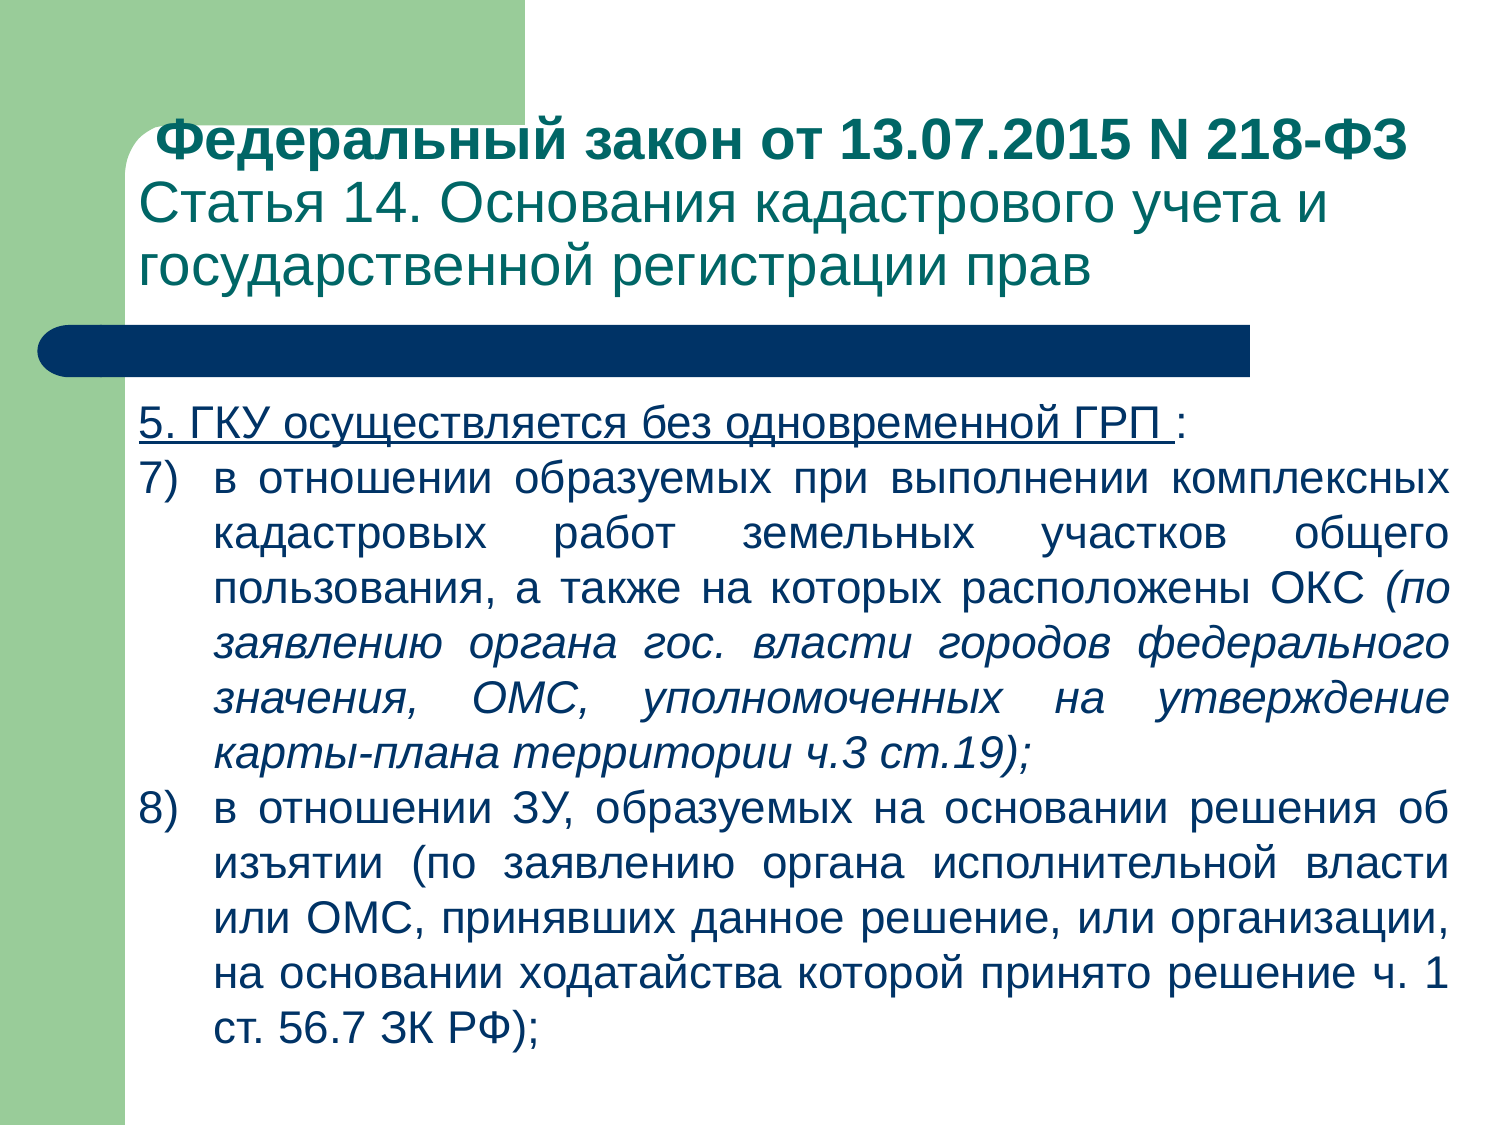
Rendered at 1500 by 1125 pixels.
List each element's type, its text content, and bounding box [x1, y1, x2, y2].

title Федеральный закон от 13.07.2015 N 218-ФЗ Статья 14. Основания кадастрового учета и государственной регистрации прав [123, 101, 1484, 303]
text_box 5. ГКУ осуществляется без одновременной ГРП : в отношении образуемых при выполнении комплексных кадастровых работ земельных участков общего пользования, а также на которых расположены ОКС (по заявлению органа гос. власти городов федерального значения, ОМС, уполномоченных на утверждение карты-плана территории ч.3 ст.19); в отношении ЗУ, образуемых на основании решения об изъятии (по заявлению органа исполнительной власти или ОМС, принявших данное решение, или организации, на основании ходатайства которой принято решение ч. 1 ст. 56.7 ЗК РФ); [123, 385, 1466, 1060]
